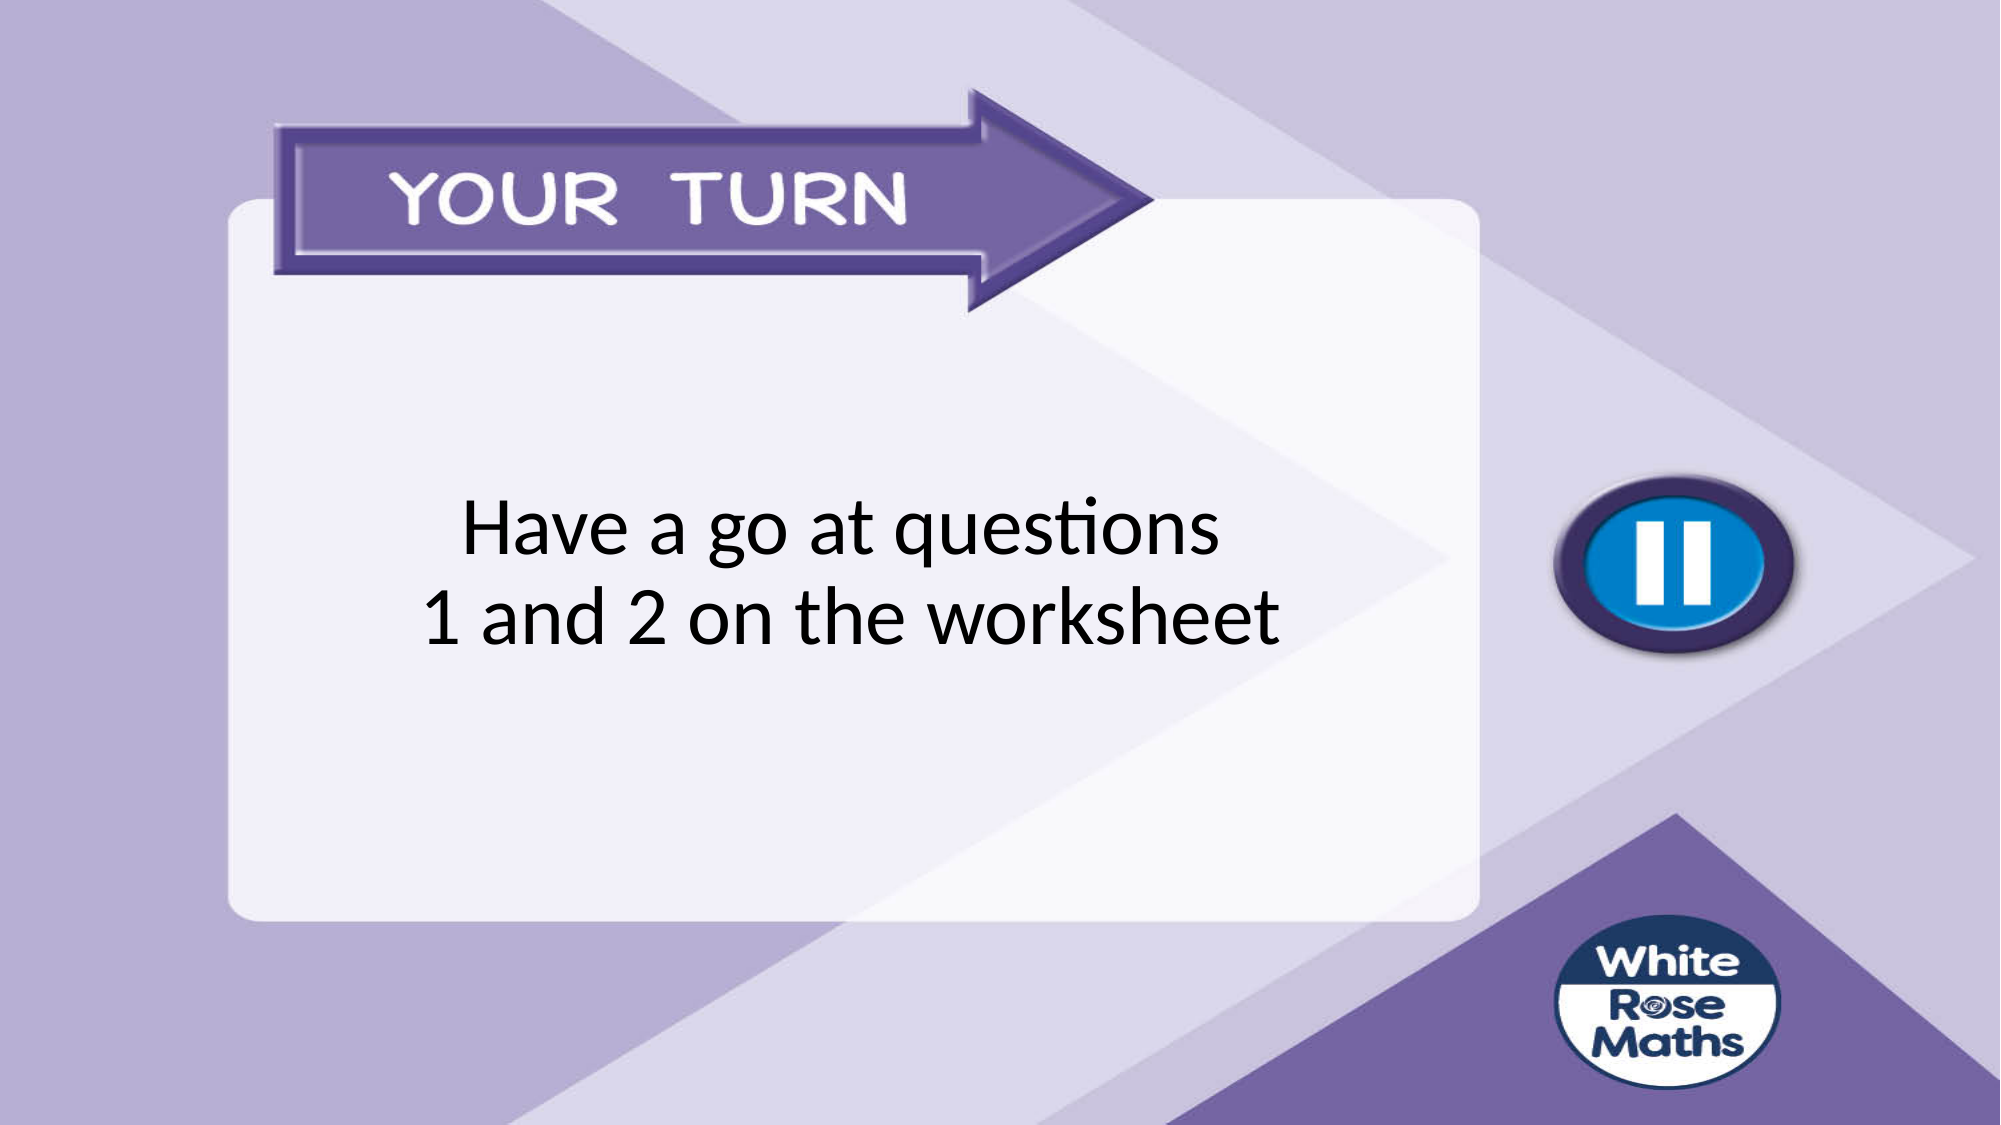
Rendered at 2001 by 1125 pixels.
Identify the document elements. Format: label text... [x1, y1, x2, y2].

title Have a go at questions 1 and 2 on the worksheet [227, 326, 1475, 820]
picture [0, 0, 2000, 1125]
